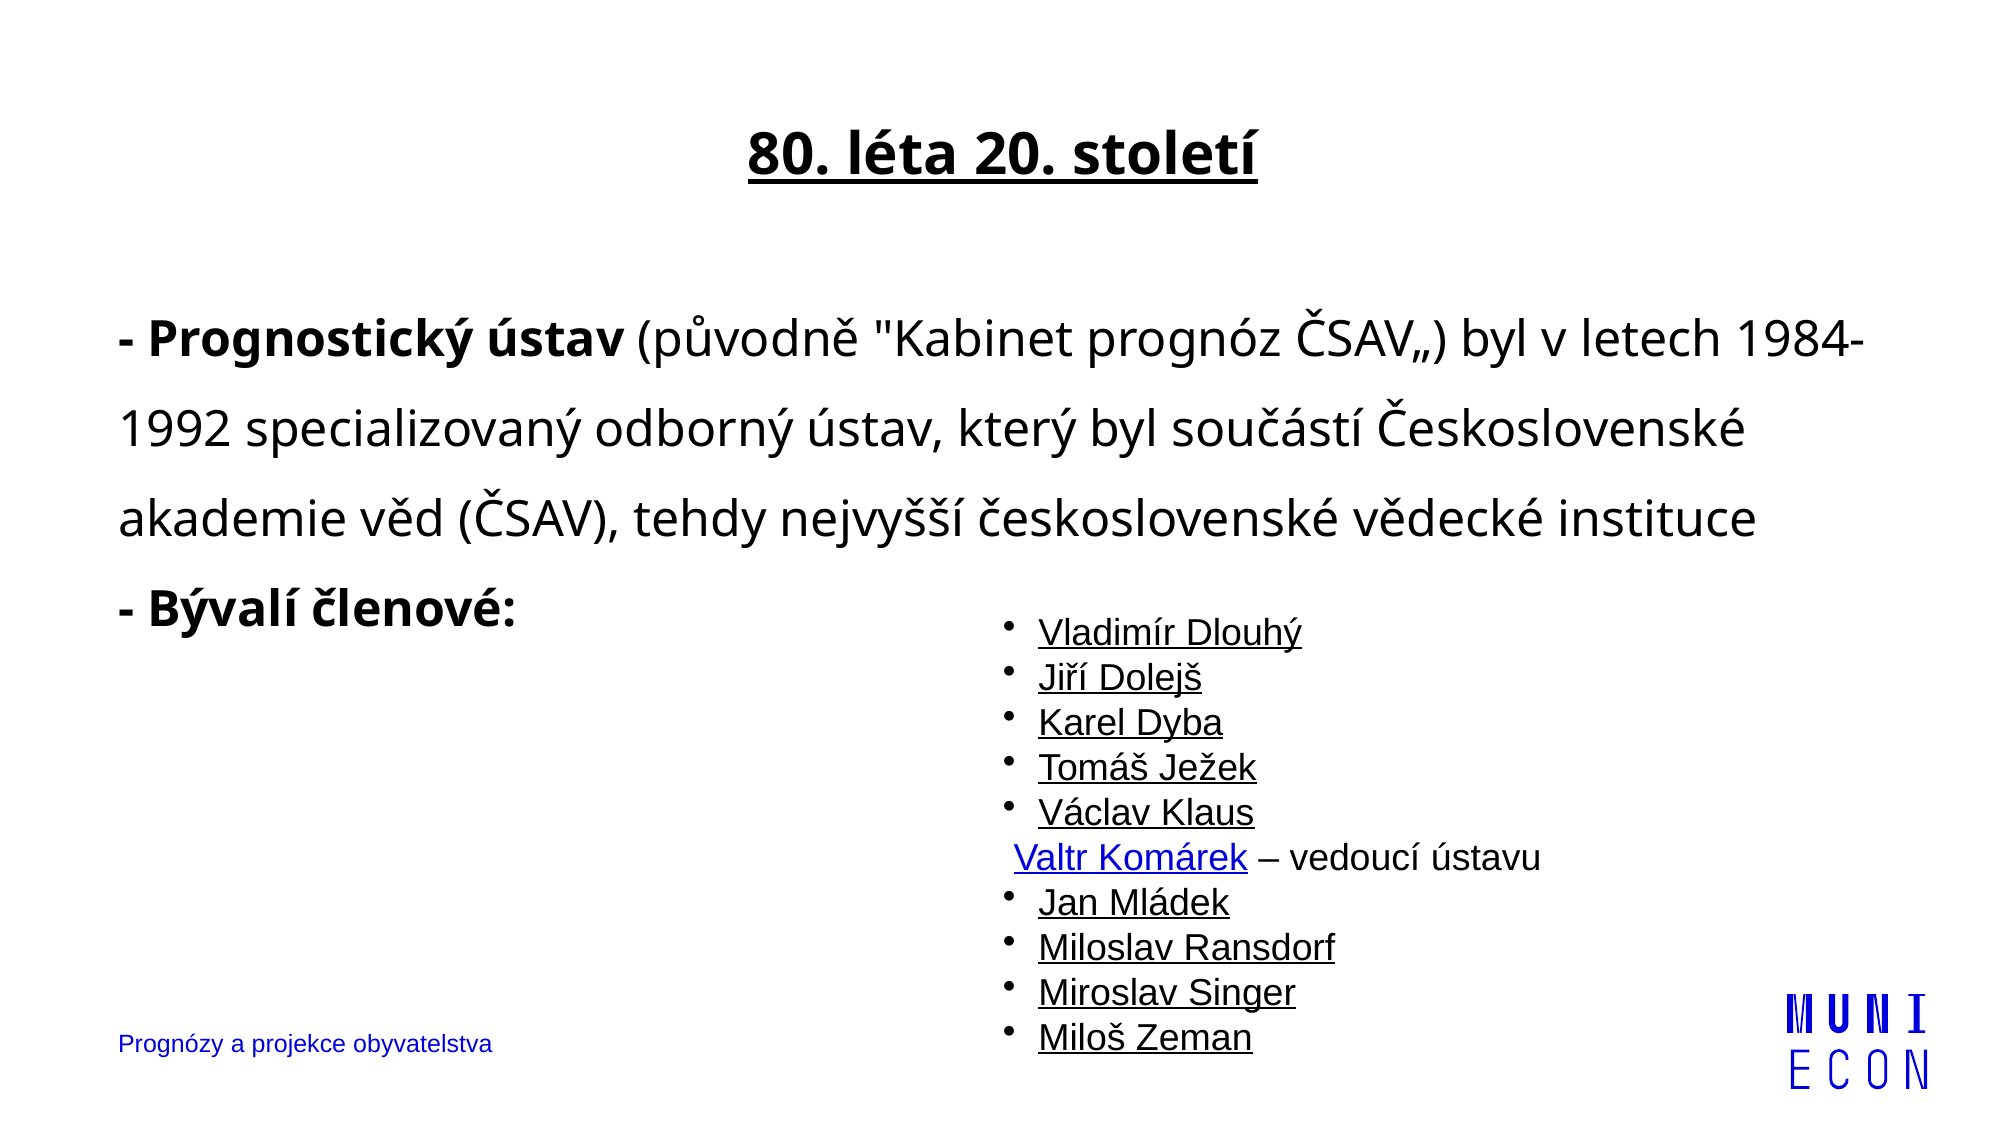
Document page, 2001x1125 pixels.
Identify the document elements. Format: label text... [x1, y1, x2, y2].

text_box Vladimír Dlouhý Jiří Dolejš Karel Dyba Tomáš Ježek Václav Klaus Valtr Komárek – vedoucí ústavu Jan Mládek Miloslav Ransdorf Miroslav Singer Miloš Zeman [988, 600, 1662, 1066]
footer Prognózy a projekce obyvatelstva [118, 1021, 1418, 1063]
list 80. léta 20. století - Prognostický ústav (původně "Kabinet prognóz ČSAV„) byl v letech 1984-1992 specializovaný odborný ústav, který byl součástí Československé akademie věd (ČSAV), tehdy nejvyšší československé vědecké instituce - Bývalí členové: [118, 81, 1888, 1044]
